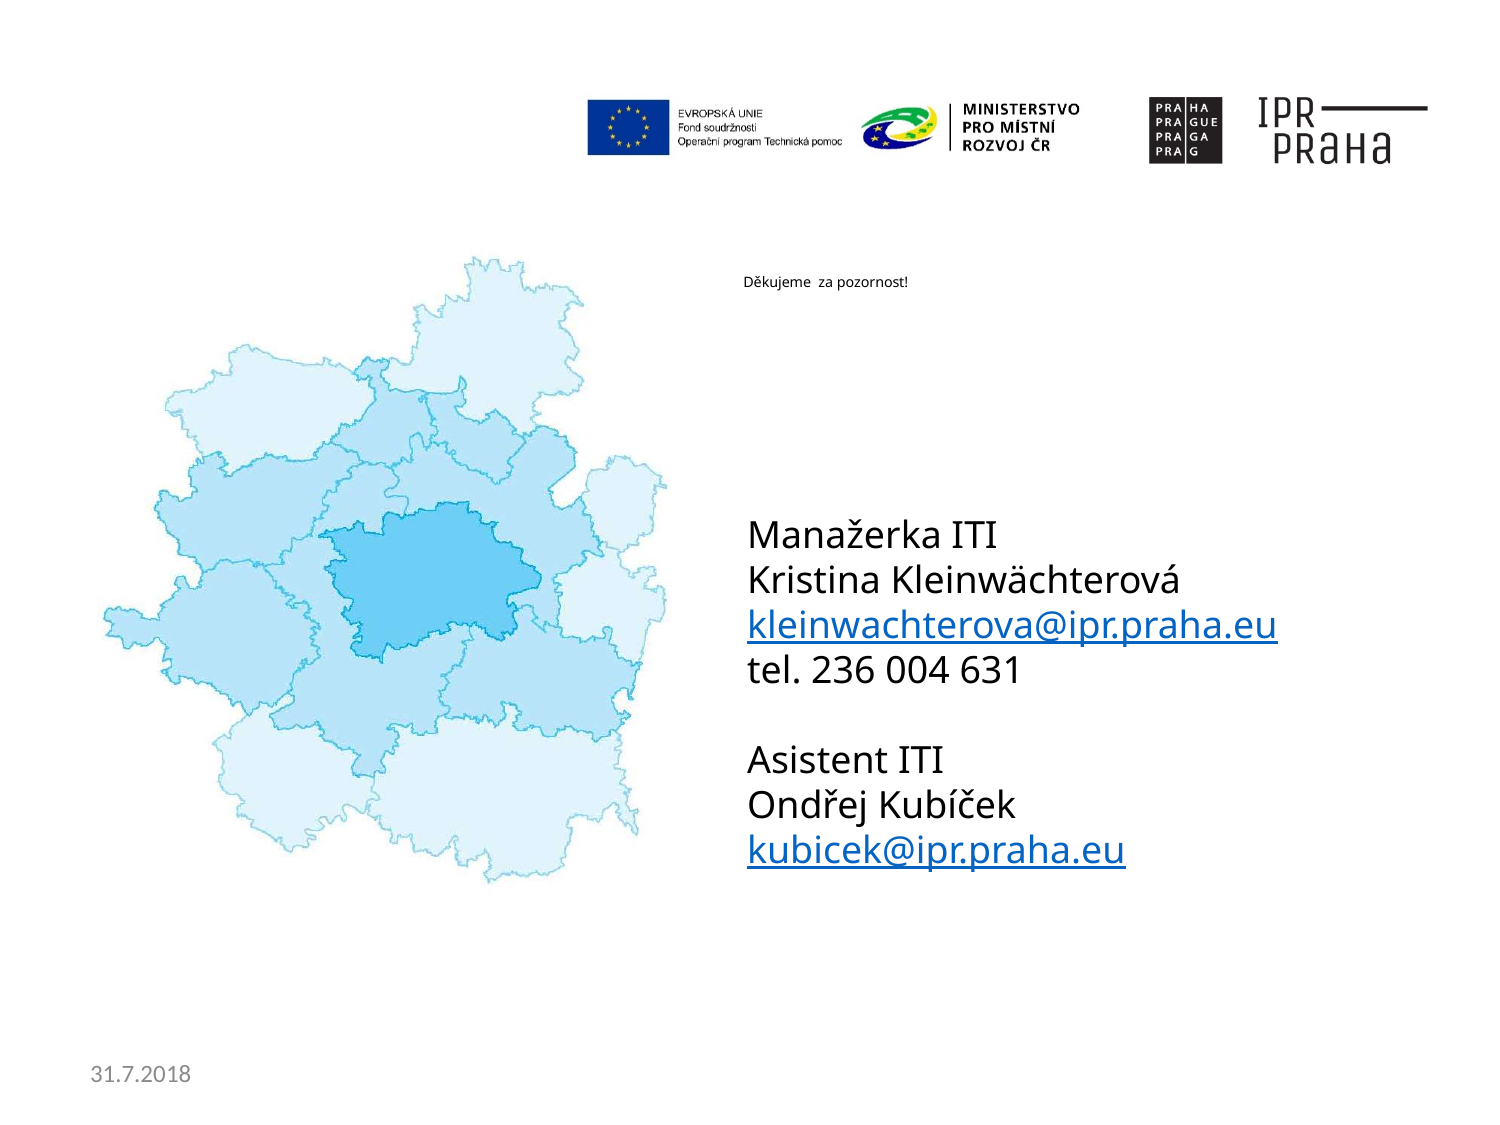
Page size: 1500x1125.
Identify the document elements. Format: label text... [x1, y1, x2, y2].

picture [0, 80, 1098, 1042]
picture [1139, 76, 1434, 183]
text_box Manažerka ITI Kristina Kleinwächterová kleinwachterova@ipr.praha.eu tel. 236 004 631 Asistent ITI Ondřej Kubíček kubicek@ipr.praha.eu [838, 503, 1483, 924]
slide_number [75, 1049, 425, 1103]
title Děkujeme za pozornost! [838, 219, 1449, 319]
